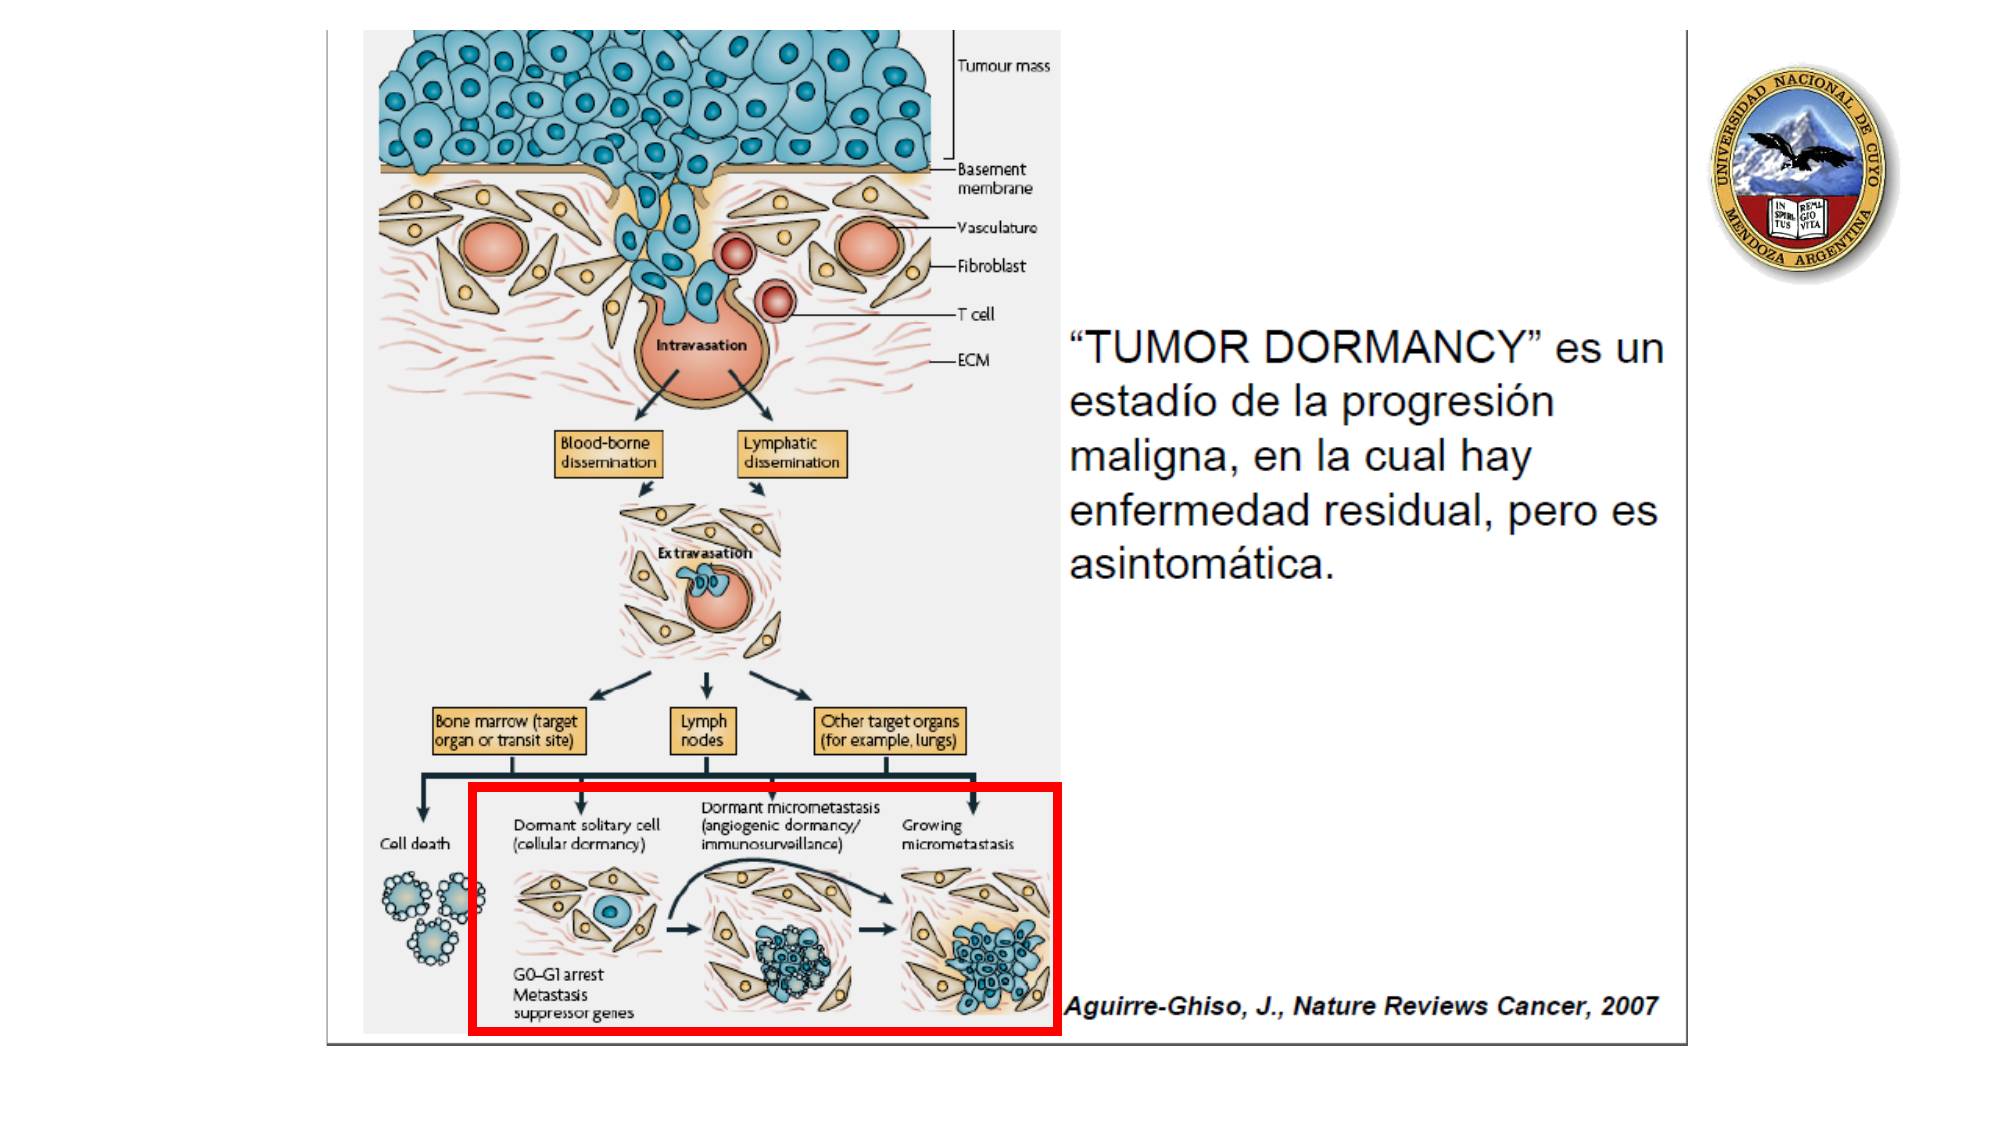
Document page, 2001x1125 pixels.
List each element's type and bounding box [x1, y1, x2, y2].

picture [1704, 59, 1904, 292]
picture [326, 30, 1688, 1046]
